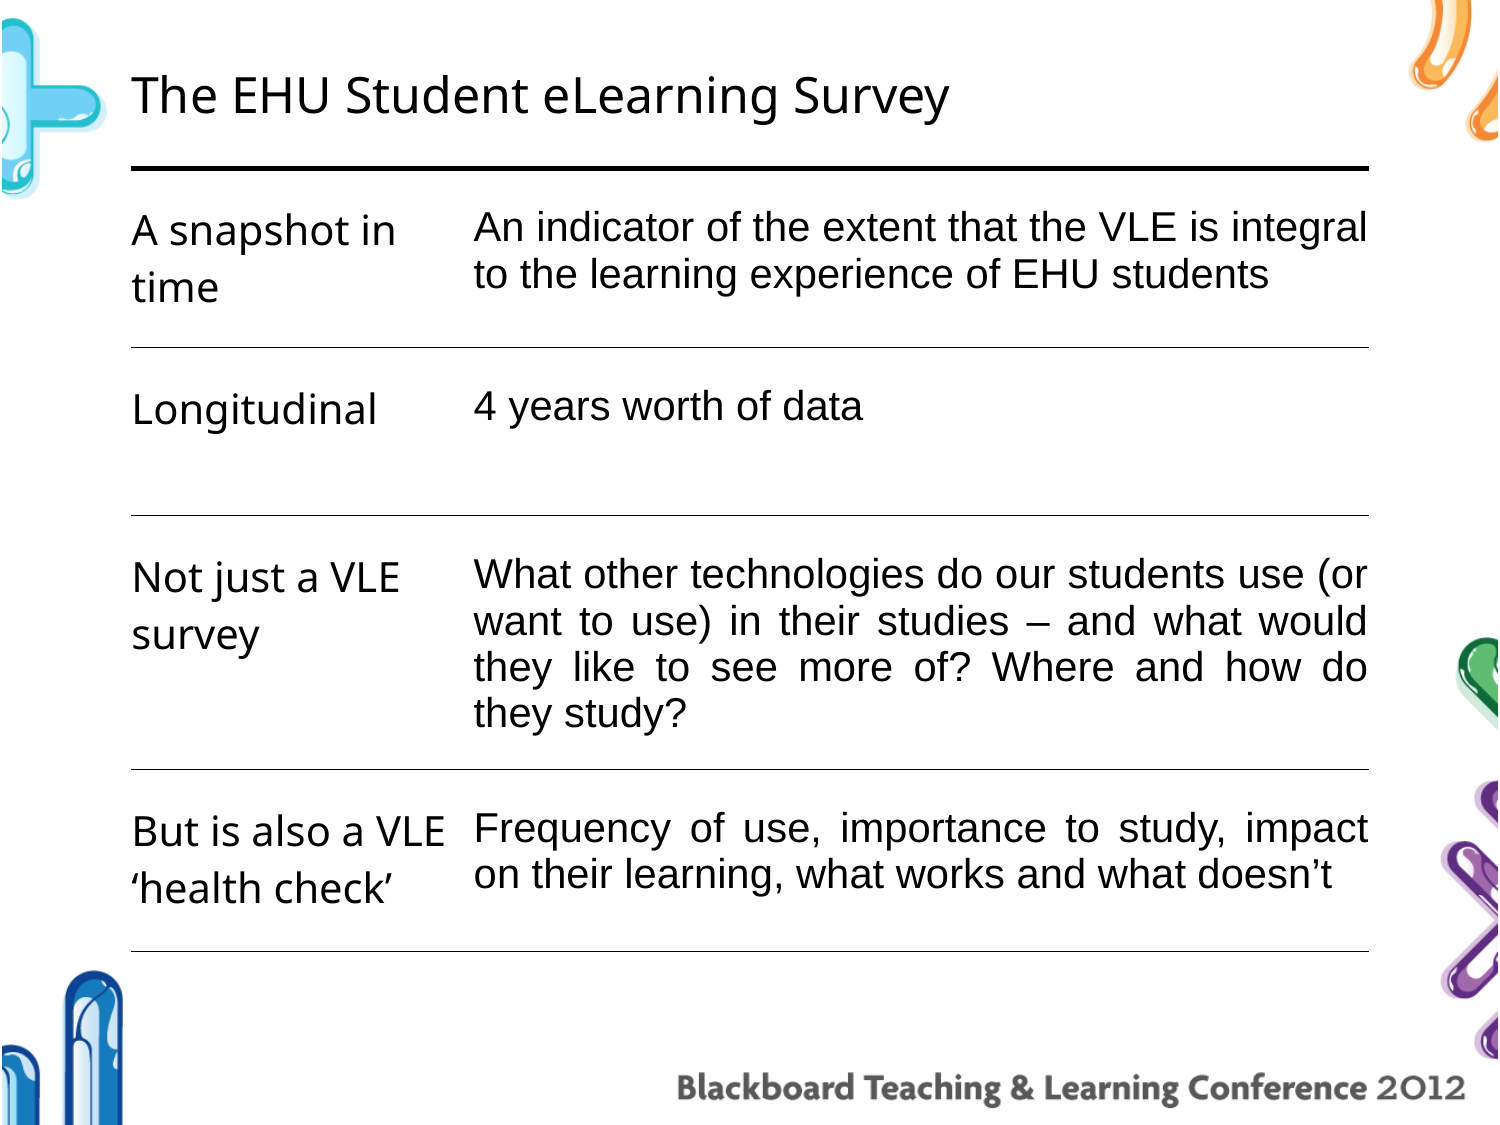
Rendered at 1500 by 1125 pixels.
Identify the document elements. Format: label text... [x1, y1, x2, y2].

picture [2, 0, 1498, 1125]
table_header The EHU Student eLearning Survey [131, 60, 1369, 166]
table_cell An indicator of the extent that the VLE is integral to the learning experience of EHU students [474, 171, 1369, 347]
table_cell What other technologies do our students use (or want to use) in their studies – and what would they like to see more of? Where and how do they study? [474, 516, 1369, 769]
table_cell Not just a VLE survey [131, 516, 474, 769]
table_cell But is also a VLE ‘health check’ [131, 770, 474, 951]
table_cell 4 years worth of data [474, 348, 1369, 515]
table_cell Longitudinal [131, 348, 474, 515]
table_cell A snapshot in time [131, 171, 474, 347]
table_cell Frequency of use, importance to study, impact on their learning, what works and what doesn’t [474, 770, 1369, 951]
